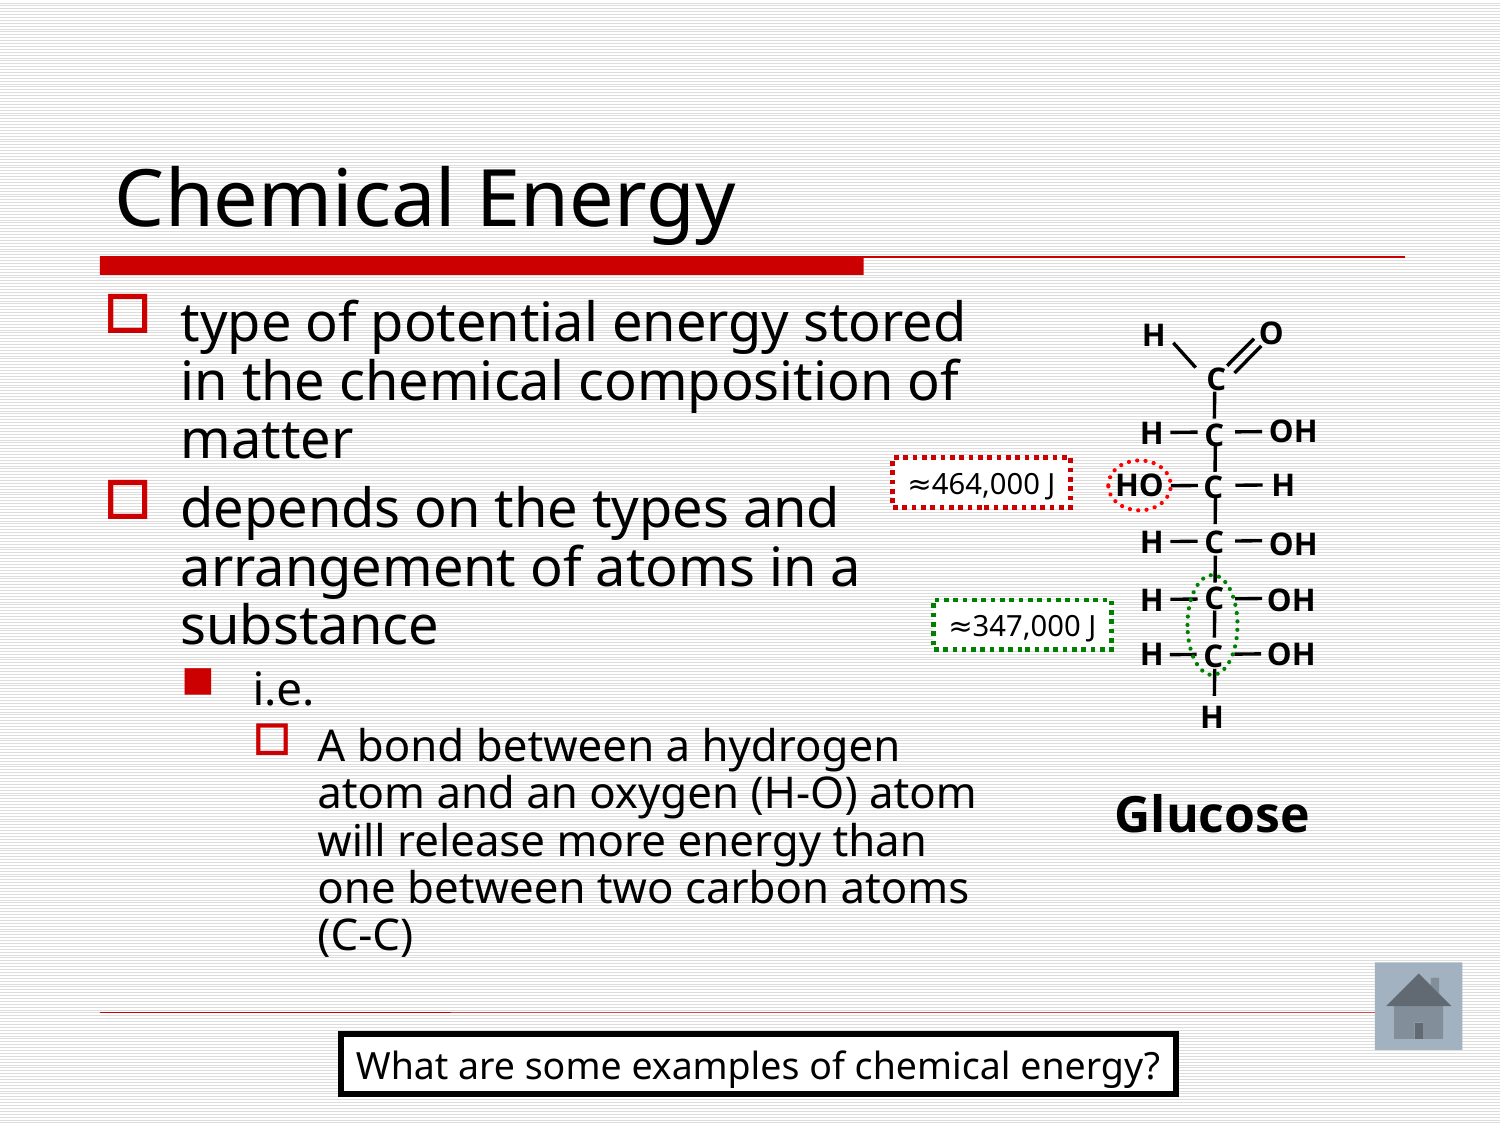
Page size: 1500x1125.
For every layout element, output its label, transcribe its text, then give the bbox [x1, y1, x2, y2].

title Chemical Energy [99, 50, 1413, 250]
text_box What are some examples of chemical energy? [341, 1034, 1176, 1094]
text_box ≈464,000 J [892, 457, 1071, 508]
text_box ≈347,000 J [933, 599, 1094, 650]
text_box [1099, 299, 1352, 743]
text_box [1374, 962, 1463, 1050]
text_box Glucose [1100, 774, 1325, 850]
list type of potential energy stored in the chemical composition of matter depends on the types and arrangement of atoms in a substance i.e. A bond between a hydrogen atom and an oxygen (H-O) atom will release more energy than one between two carbon atoms (C-C) [88, 287, 1000, 988]
